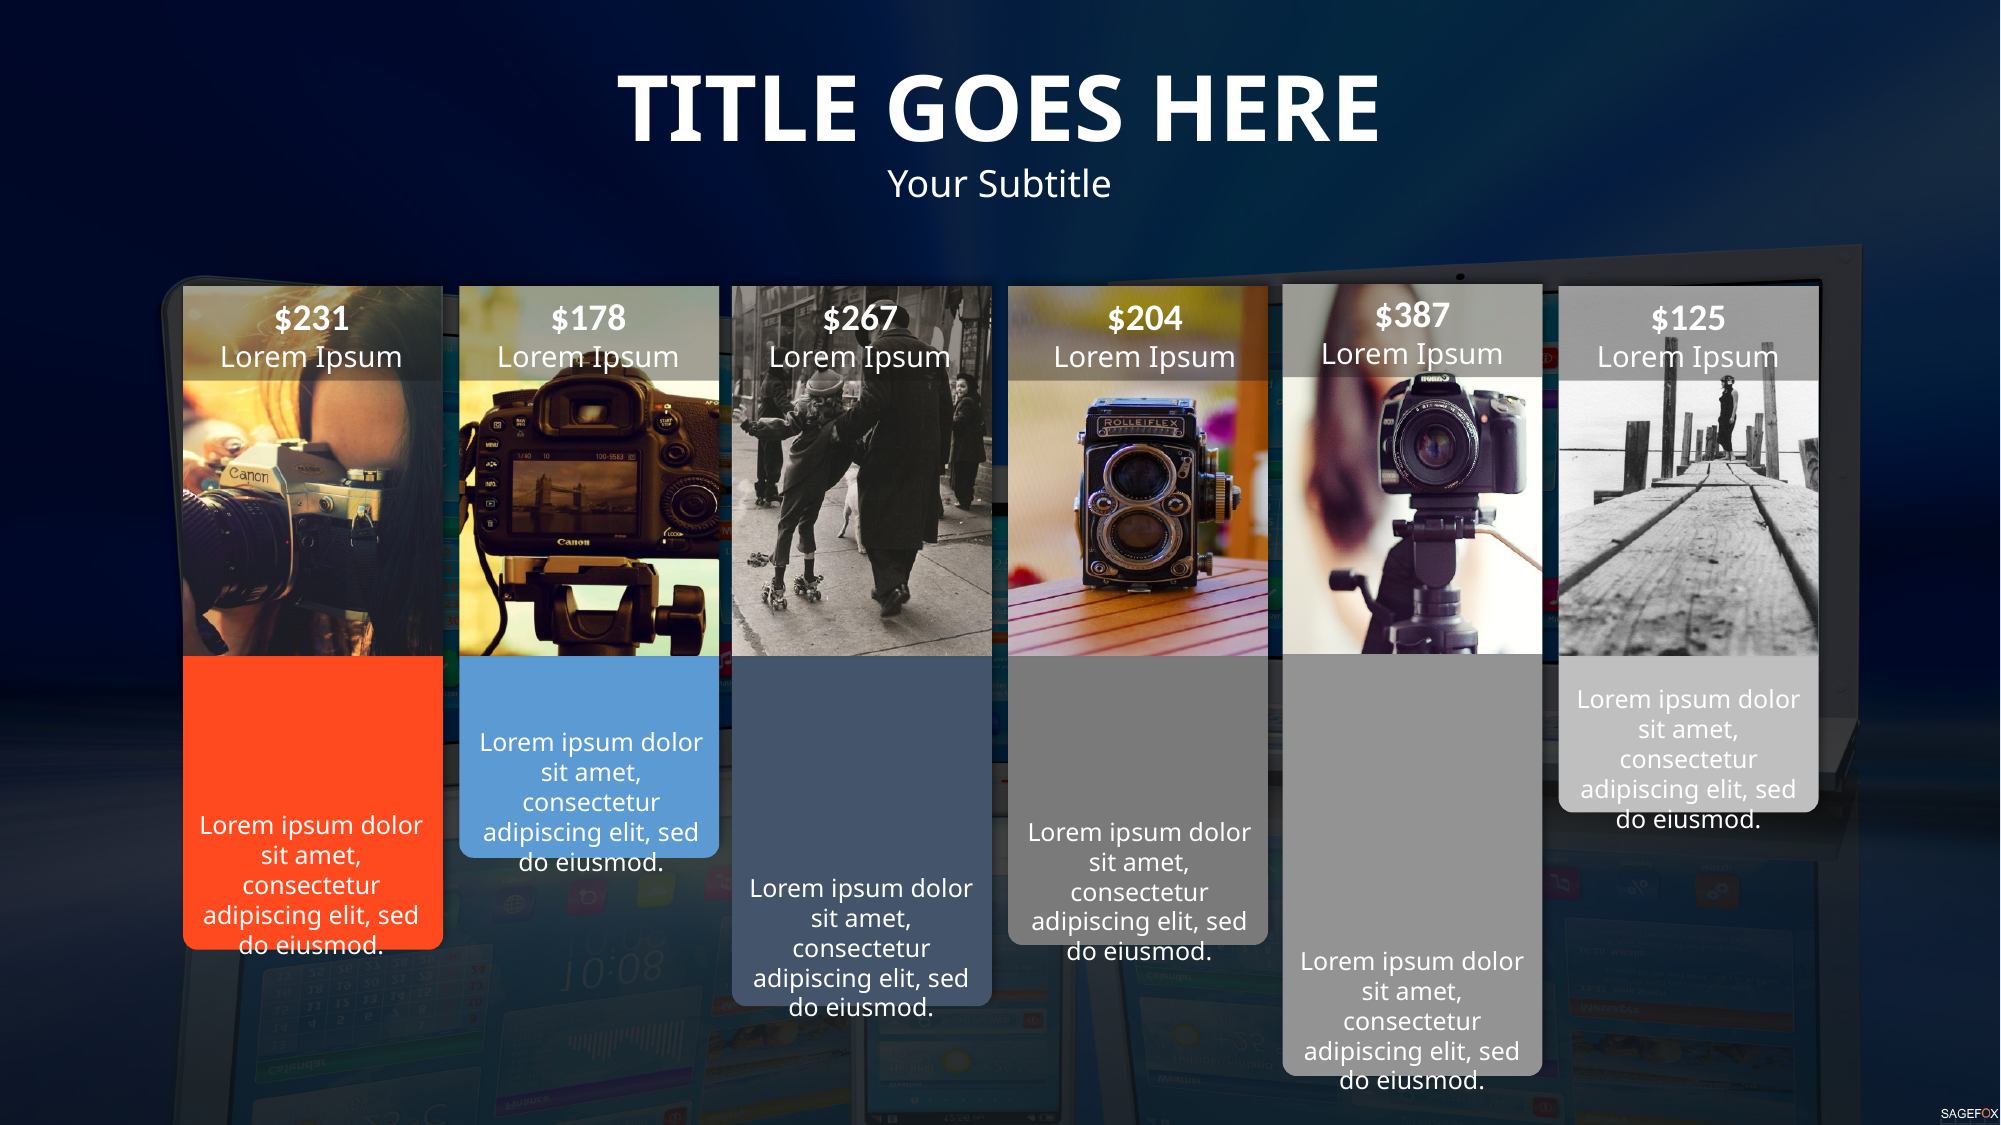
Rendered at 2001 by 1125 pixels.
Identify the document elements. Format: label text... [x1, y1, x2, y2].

text_box [1007, 381, 1269, 656]
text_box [181, 655, 444, 950]
text_box $387 Lorem Ipsum [1282, 282, 1543, 378]
text_box $178 Lorem Ipsum [457, 286, 720, 381]
text_box [731, 285, 993, 656]
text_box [1558, 655, 1819, 813]
text_box $267 Lorem Ipsum [730, 286, 990, 381]
text_box [458, 381, 720, 656]
text_box [1558, 285, 1820, 656]
text_box $125 Lorem Ipsum [1558, 286, 1819, 381]
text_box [1008, 655, 1270, 945]
text_box $231 Lorem Ipsum [181, 286, 442, 381]
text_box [731, 655, 992, 1007]
text_box $204 Lorem Ipsum [1007, 286, 1283, 381]
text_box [459, 655, 722, 858]
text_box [1282, 653, 1543, 1076]
text_box [1282, 378, 1543, 653]
text_box [182, 285, 444, 655]
picture [0, 0, 2001, 1125]
text_box TITLE GOES HERE Your Subtitle [548, 42, 1452, 212]
